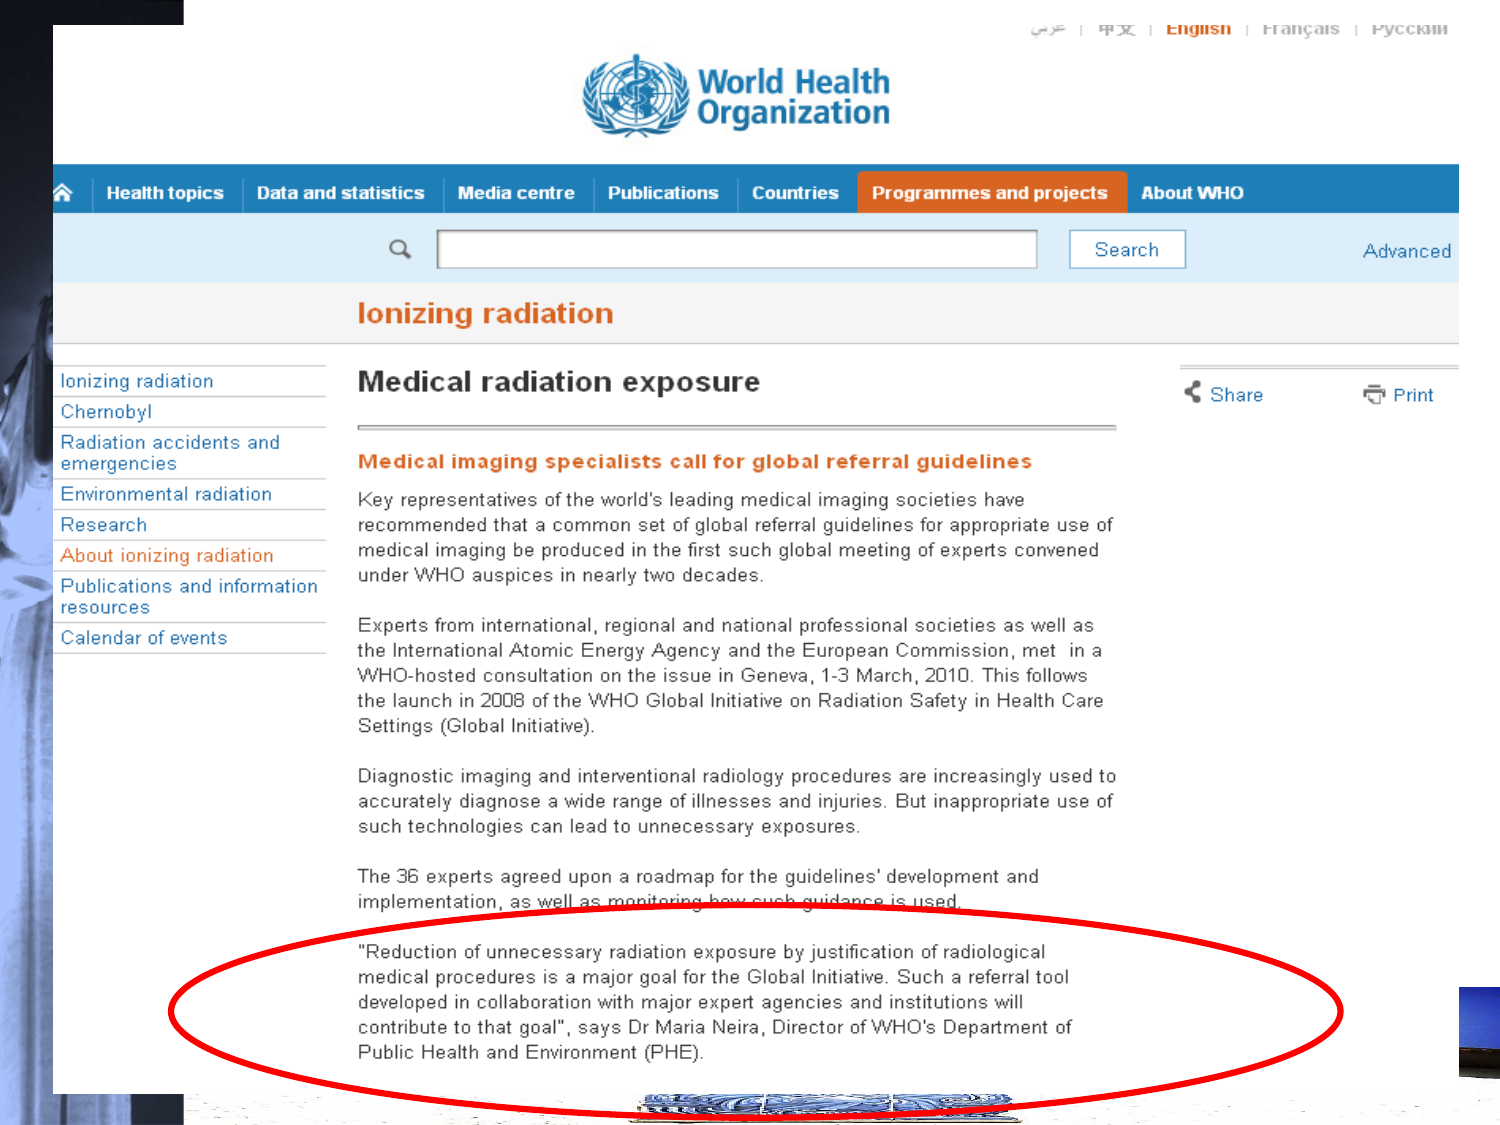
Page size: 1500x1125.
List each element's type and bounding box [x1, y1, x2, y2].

picture [184, 987, 1500, 1125]
list [52, 25, 1460, 1095]
text_box [450, 1102, 1062, 1118]
